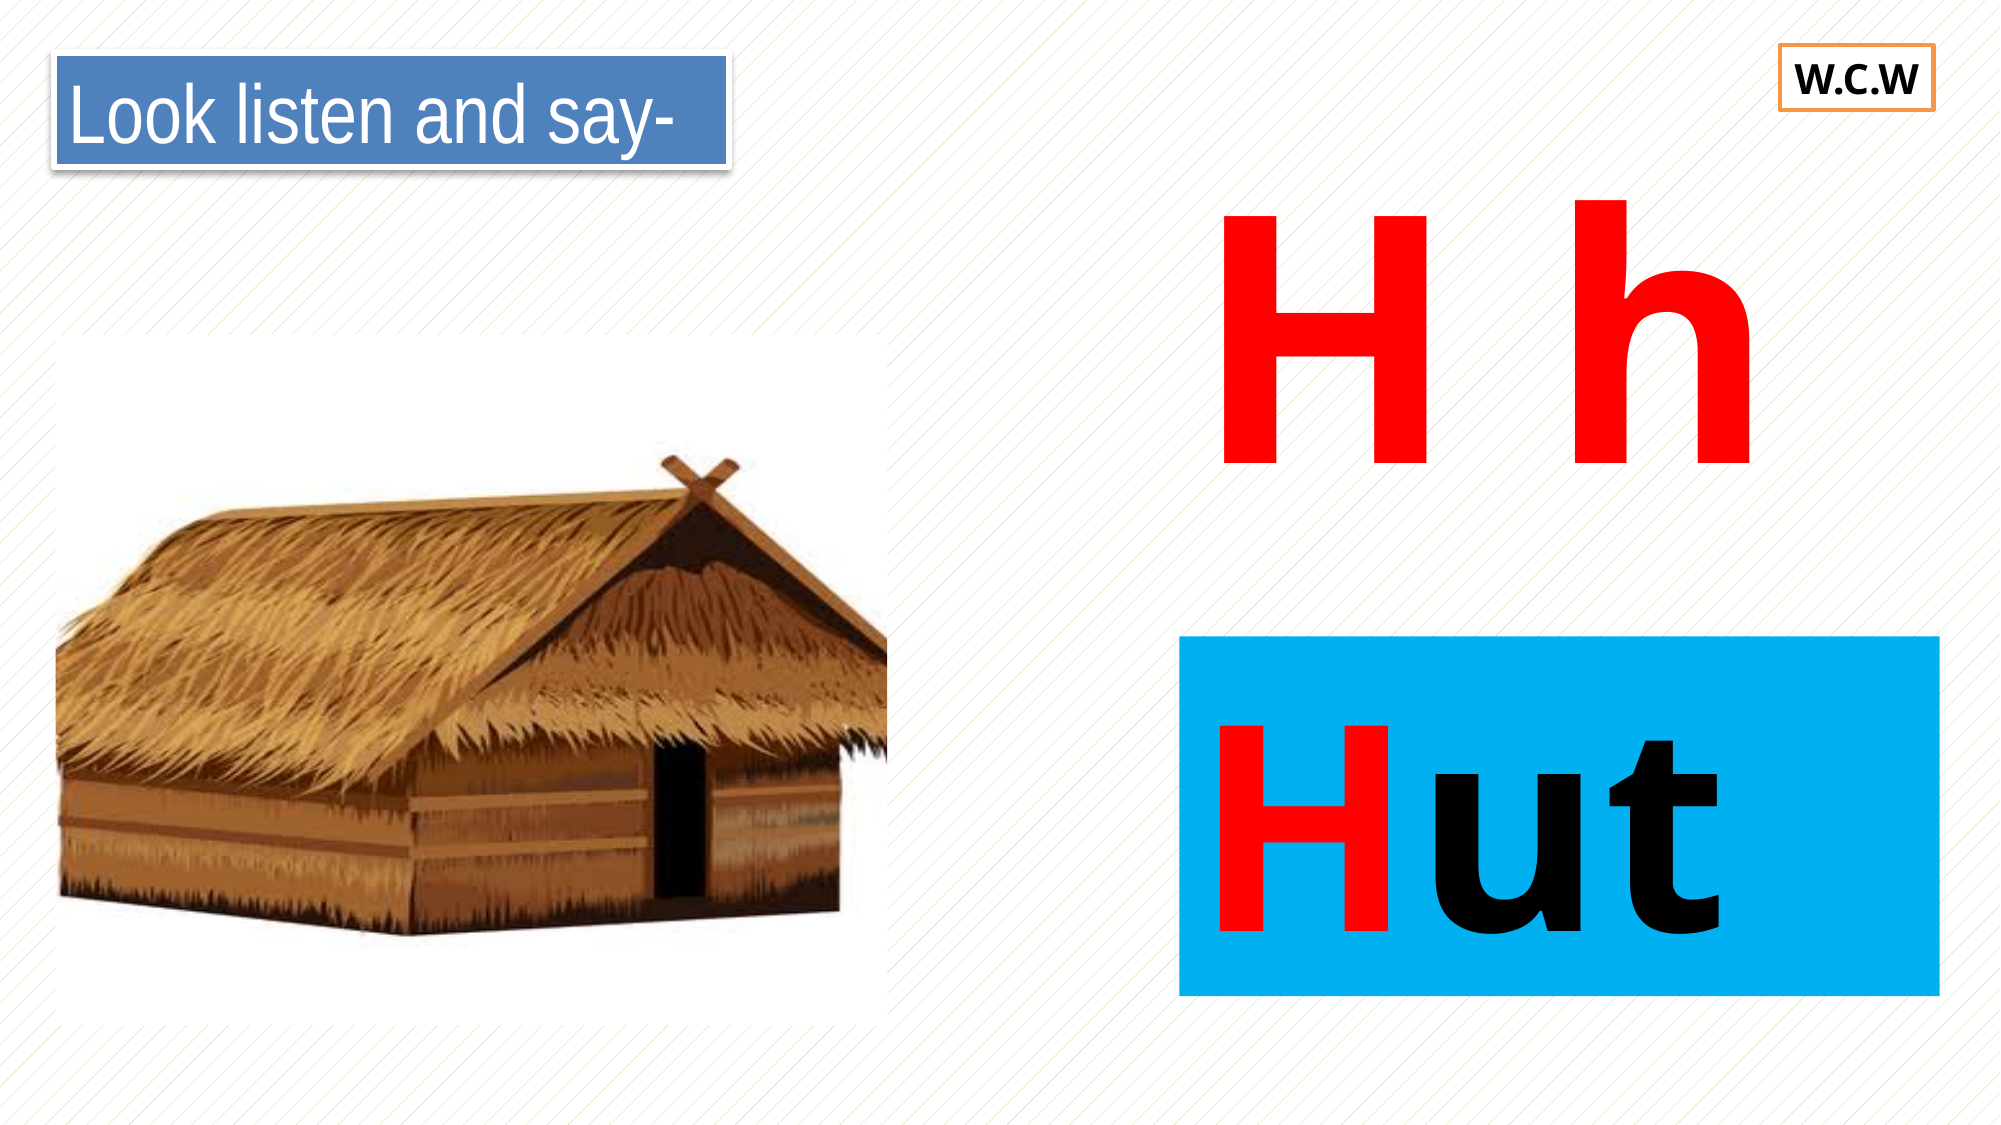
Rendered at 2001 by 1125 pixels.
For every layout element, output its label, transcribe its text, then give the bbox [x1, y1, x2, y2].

text_box W.C.W [1778, 43, 1936, 112]
text_box Hut [1179, 636, 1940, 997]
text_box H h [1179, 110, 1839, 541]
text_box Look listen and say- [51, 49, 732, 170]
picture [55, 335, 888, 1025]
